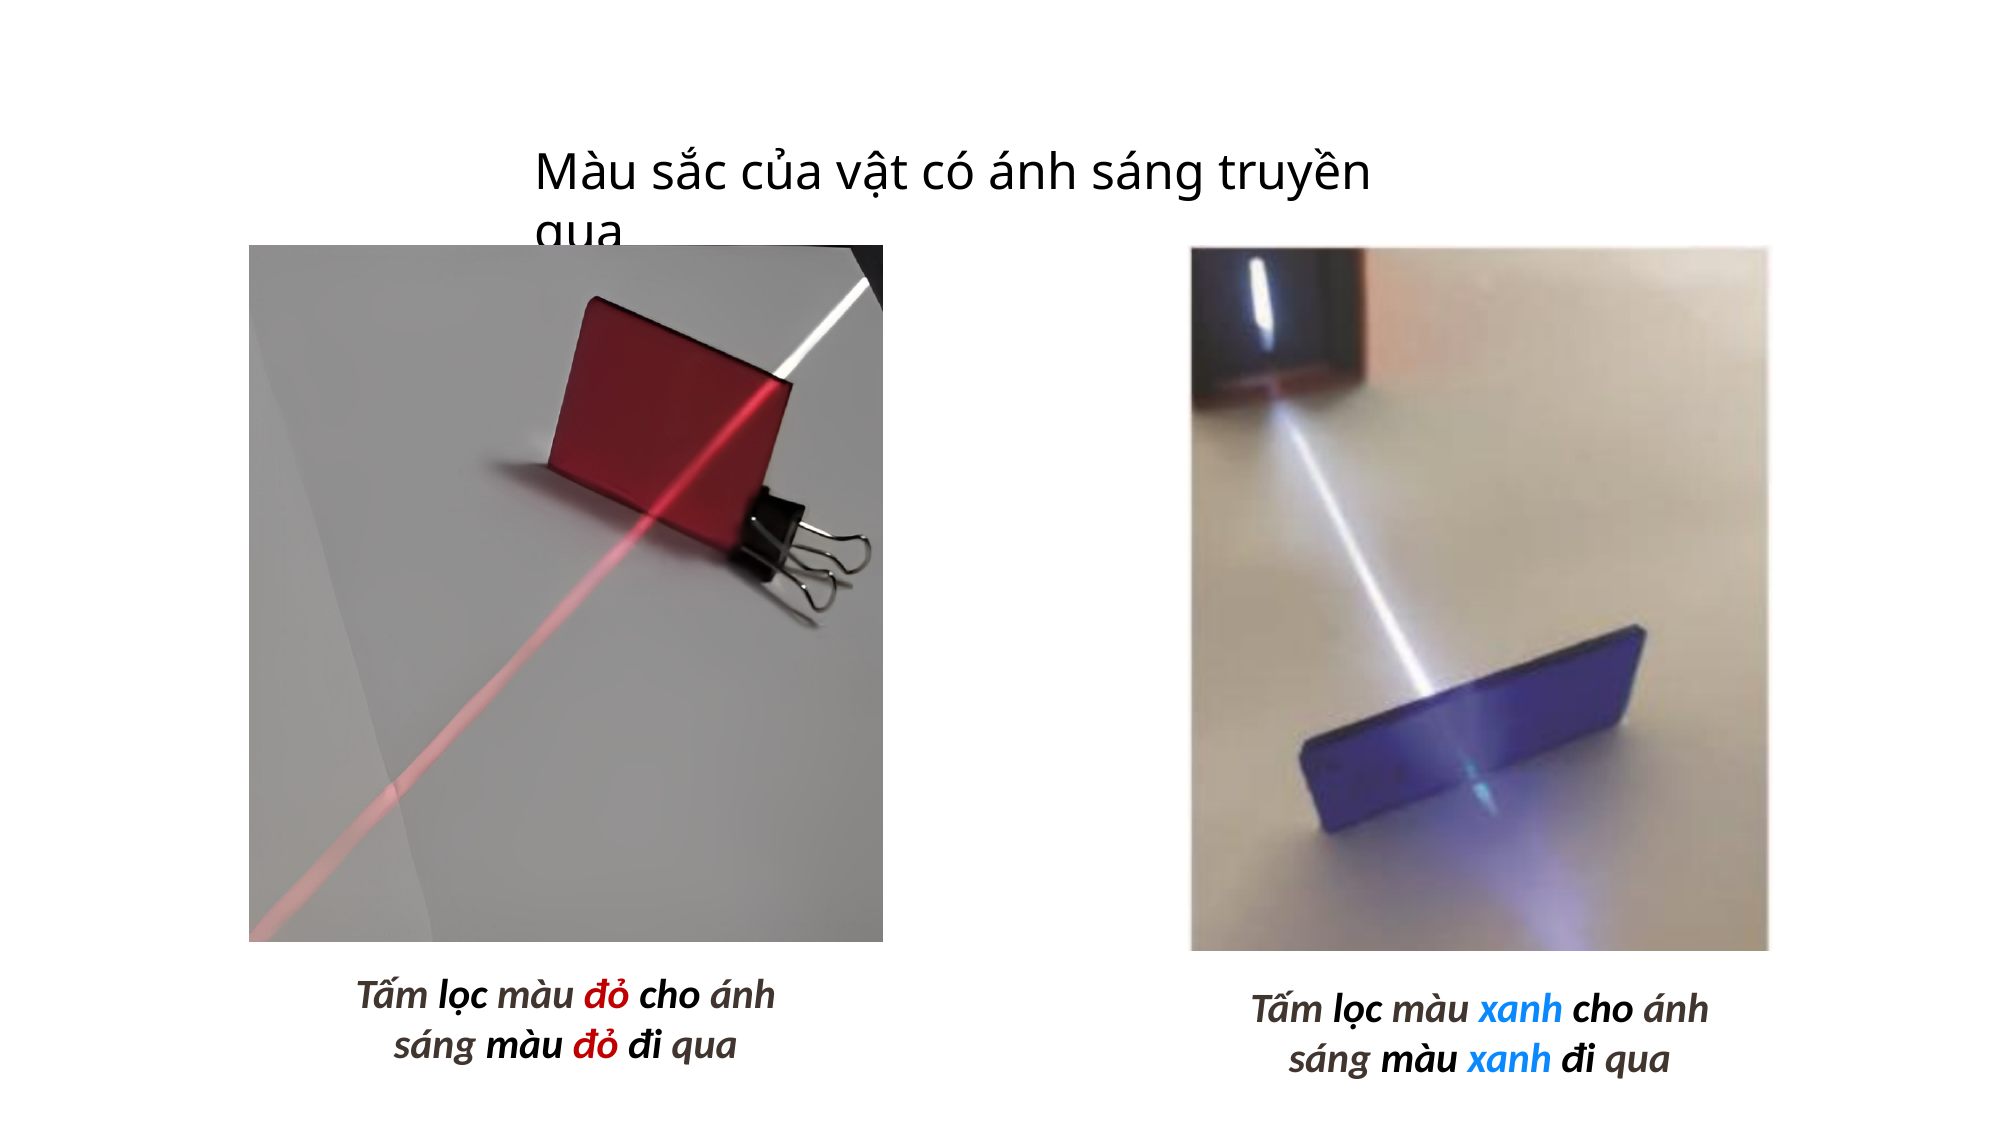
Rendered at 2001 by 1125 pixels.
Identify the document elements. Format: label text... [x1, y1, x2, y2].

picture [249, 245, 883, 942]
picture [1187, 245, 1773, 951]
text_box Màu sắc của vật có ánh sáng truyền qua [520, 132, 1480, 268]
text_box Tấm lọc màu xanh cho ánh sáng màu xanh đi qua [1200, 973, 1760, 1089]
text_box Tấm lọc màu đỏ cho ánh sáng màu đỏ đi qua [308, 959, 823, 1075]
